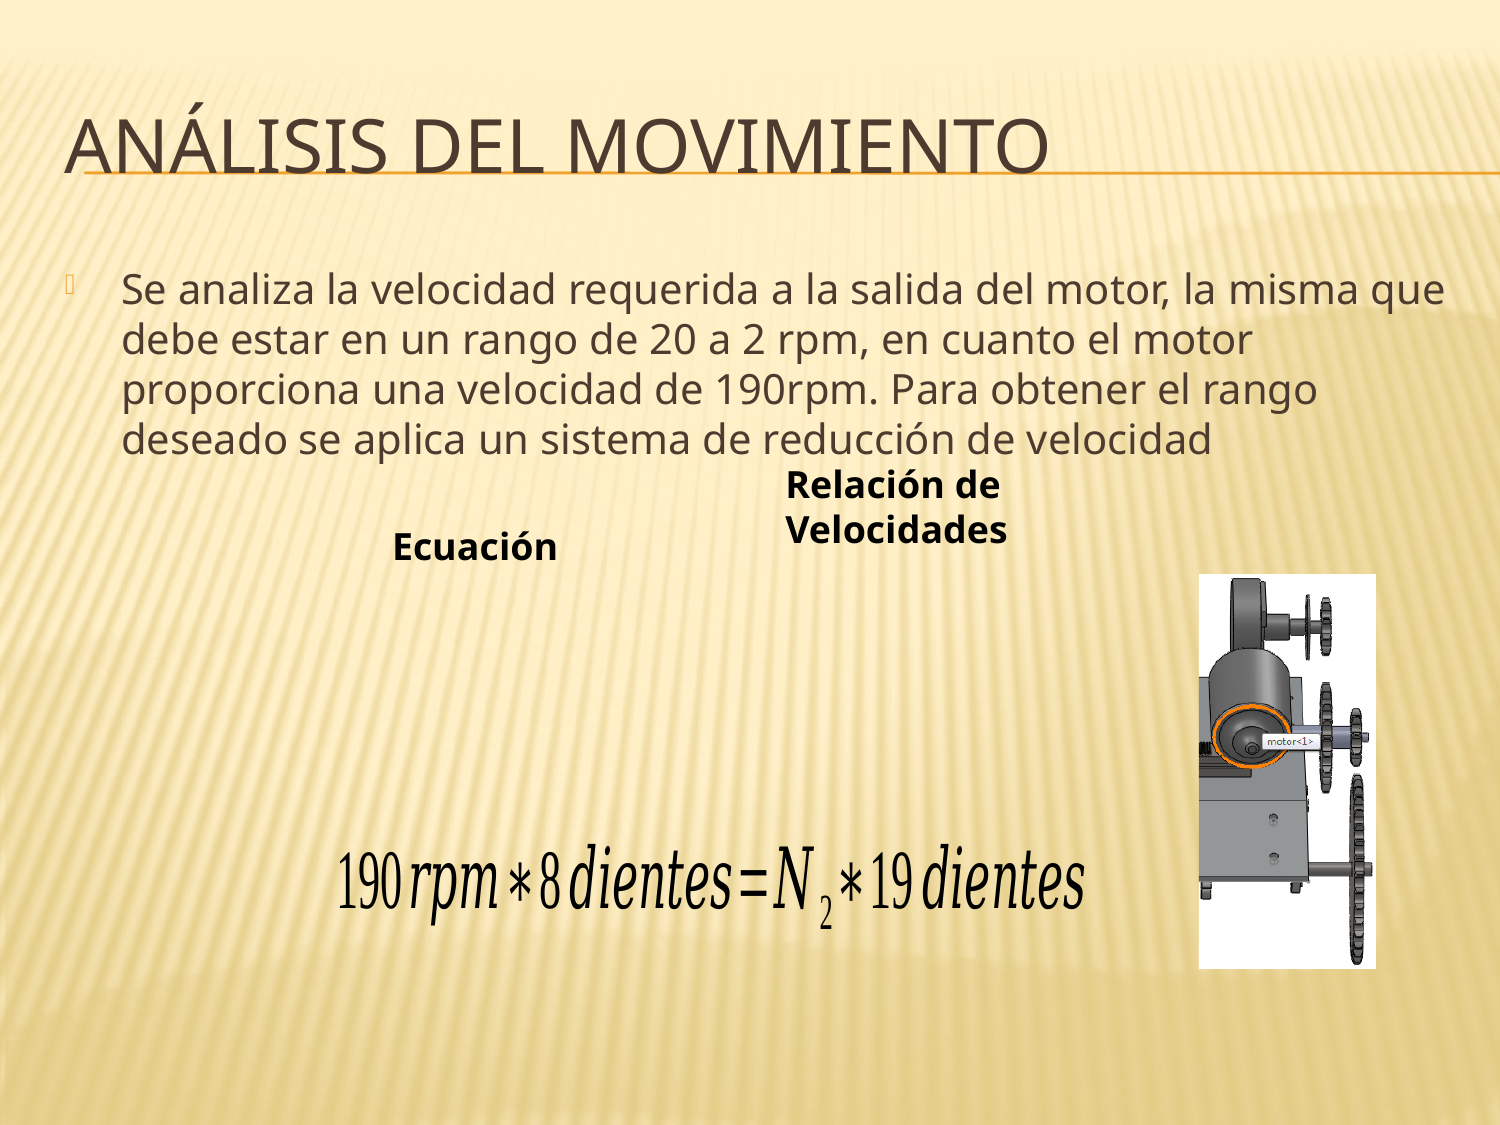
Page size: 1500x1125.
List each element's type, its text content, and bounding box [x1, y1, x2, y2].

text_box Relación de Velocidades [770, 453, 1214, 604]
picture [1198, 573, 1377, 969]
table_cell 12-9-6 [1191, 579, 1198, 604]
list Se analiza la velocidad requerida a la salida del motor, la misma que debe estar en un rango de 20 a 2 rpm, en cuanto el motor proporciona una velocidad de 190rpm. Para obtener el rango deseado se aplica un sistema de reducción de velocidad [50, 254, 1475, 998]
title Análisis del movimiento [50, 75, 1475, 213]
table_cell 12-3-6 [1191, 579, 1383, 983]
